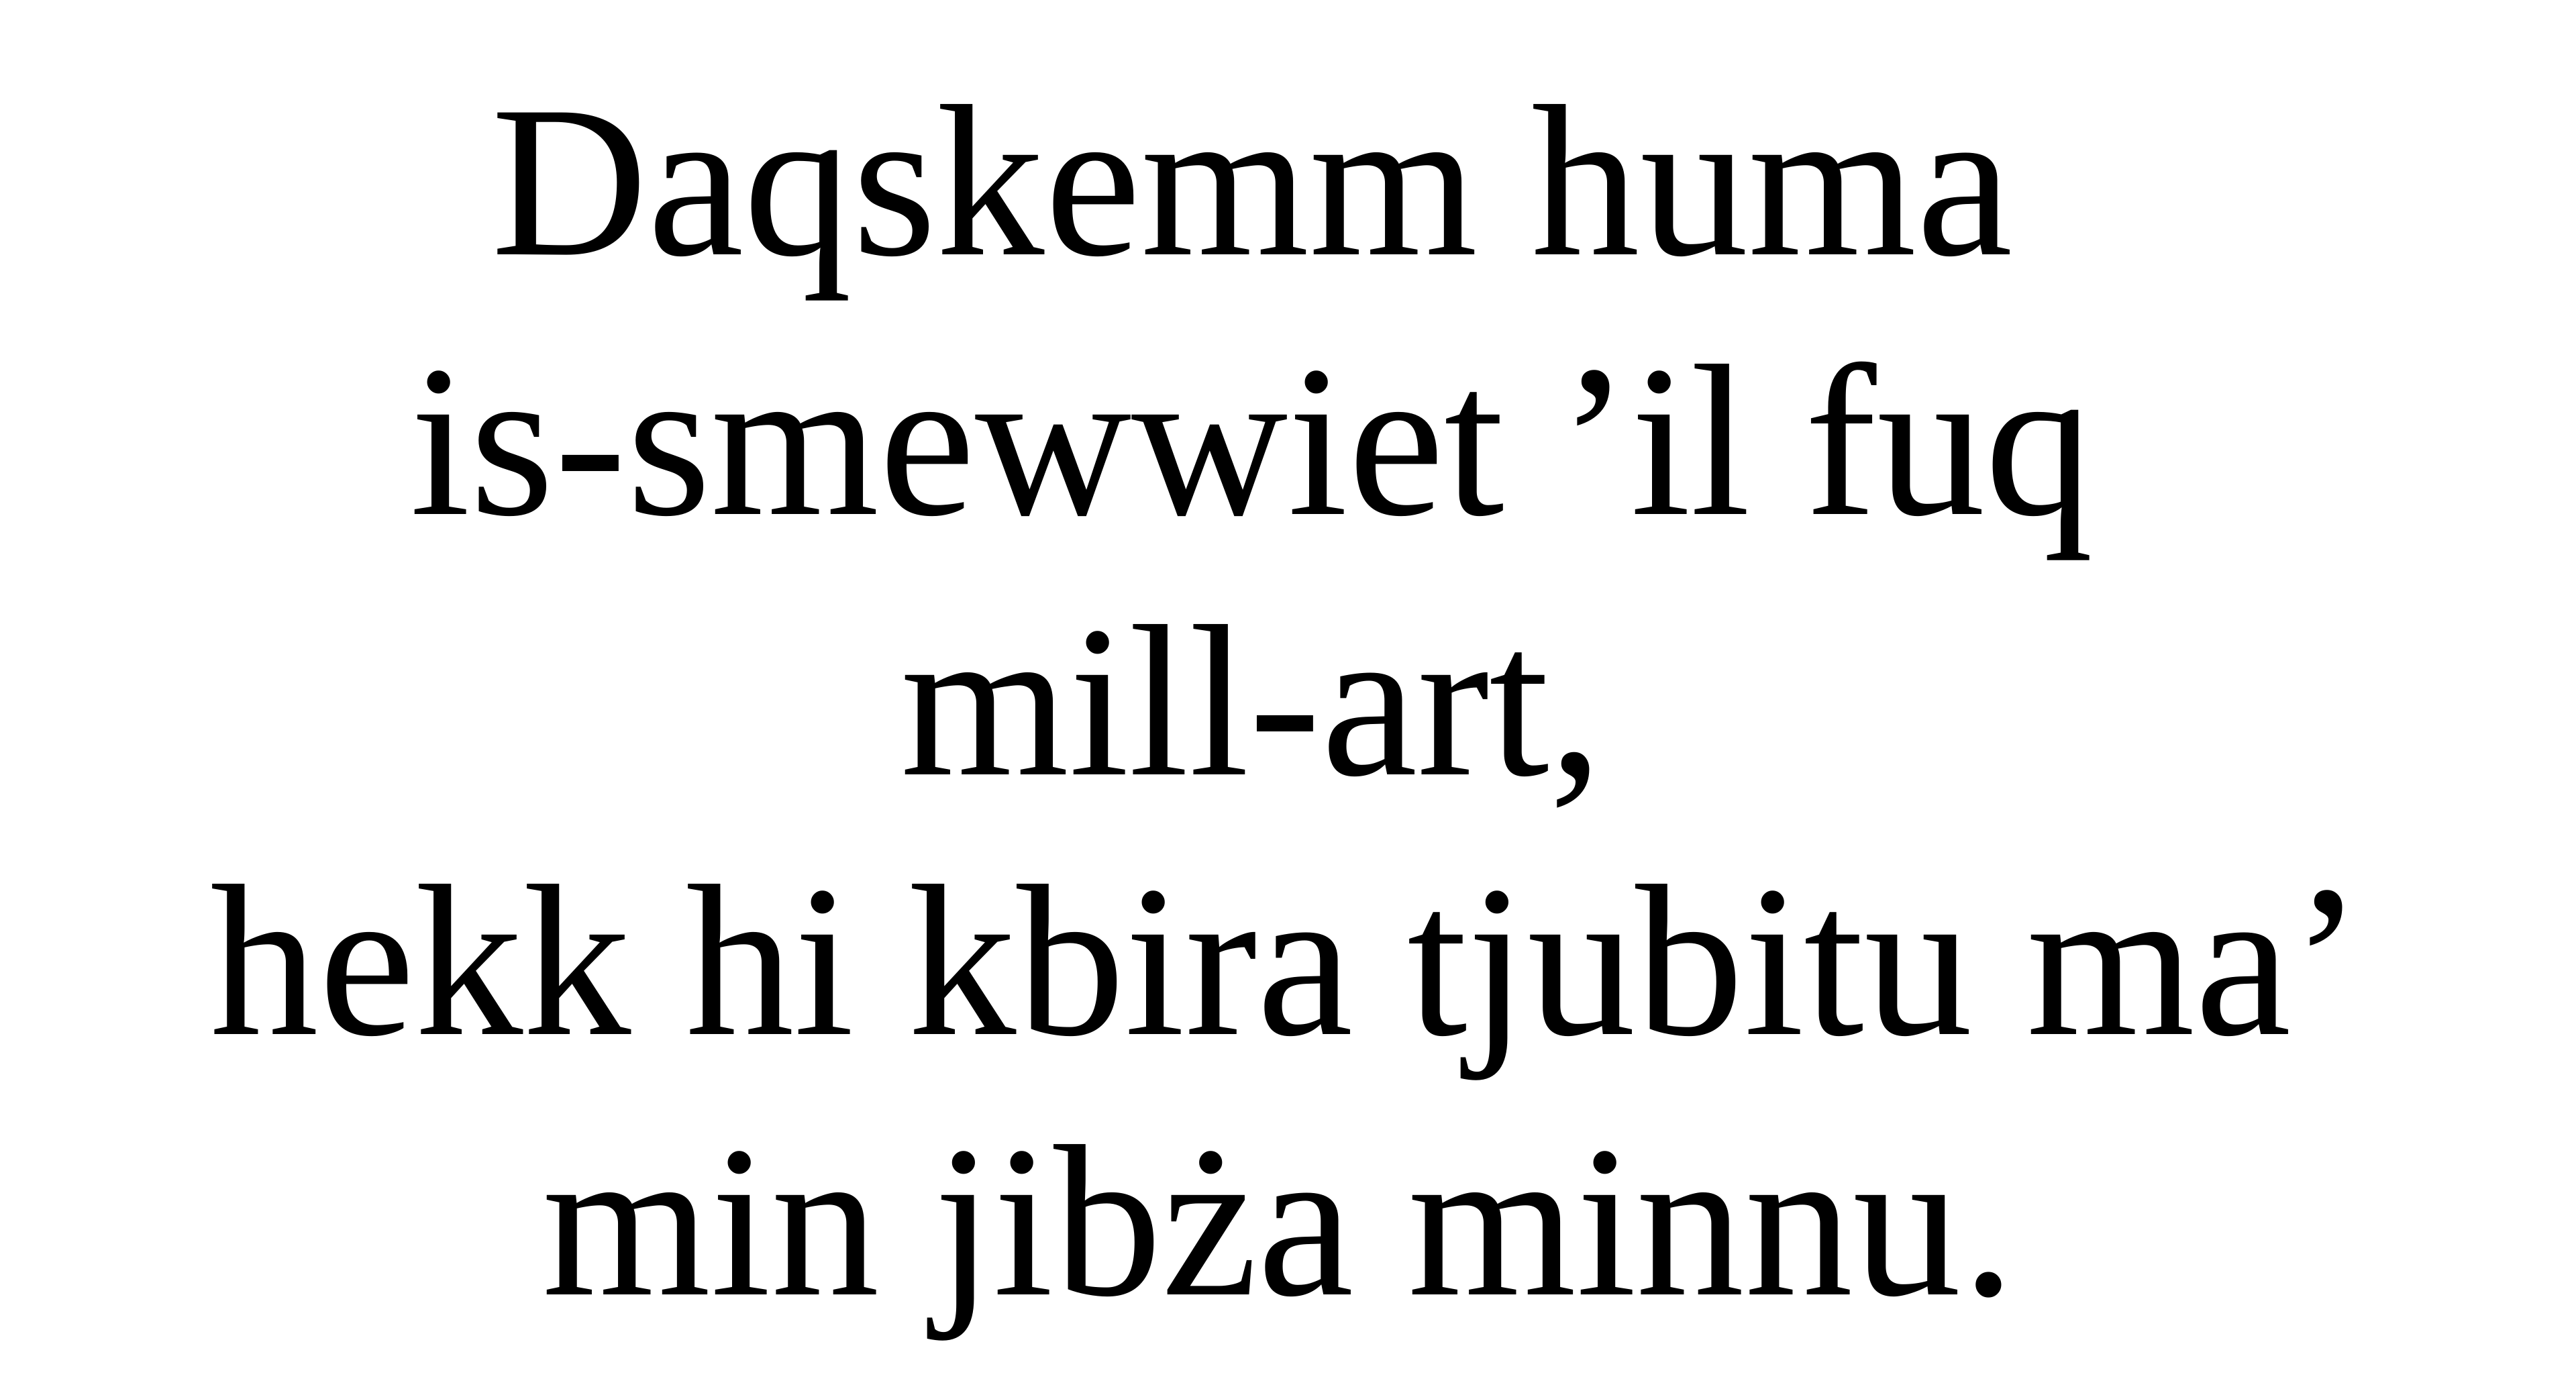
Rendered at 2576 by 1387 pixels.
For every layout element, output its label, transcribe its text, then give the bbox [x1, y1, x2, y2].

text_box Daqskemm huma is-smewwiet ’il fuq mill-art, hekk hi kbira tjubitu ma’ min jibża minnu. [85, 33, 2475, 1343]
